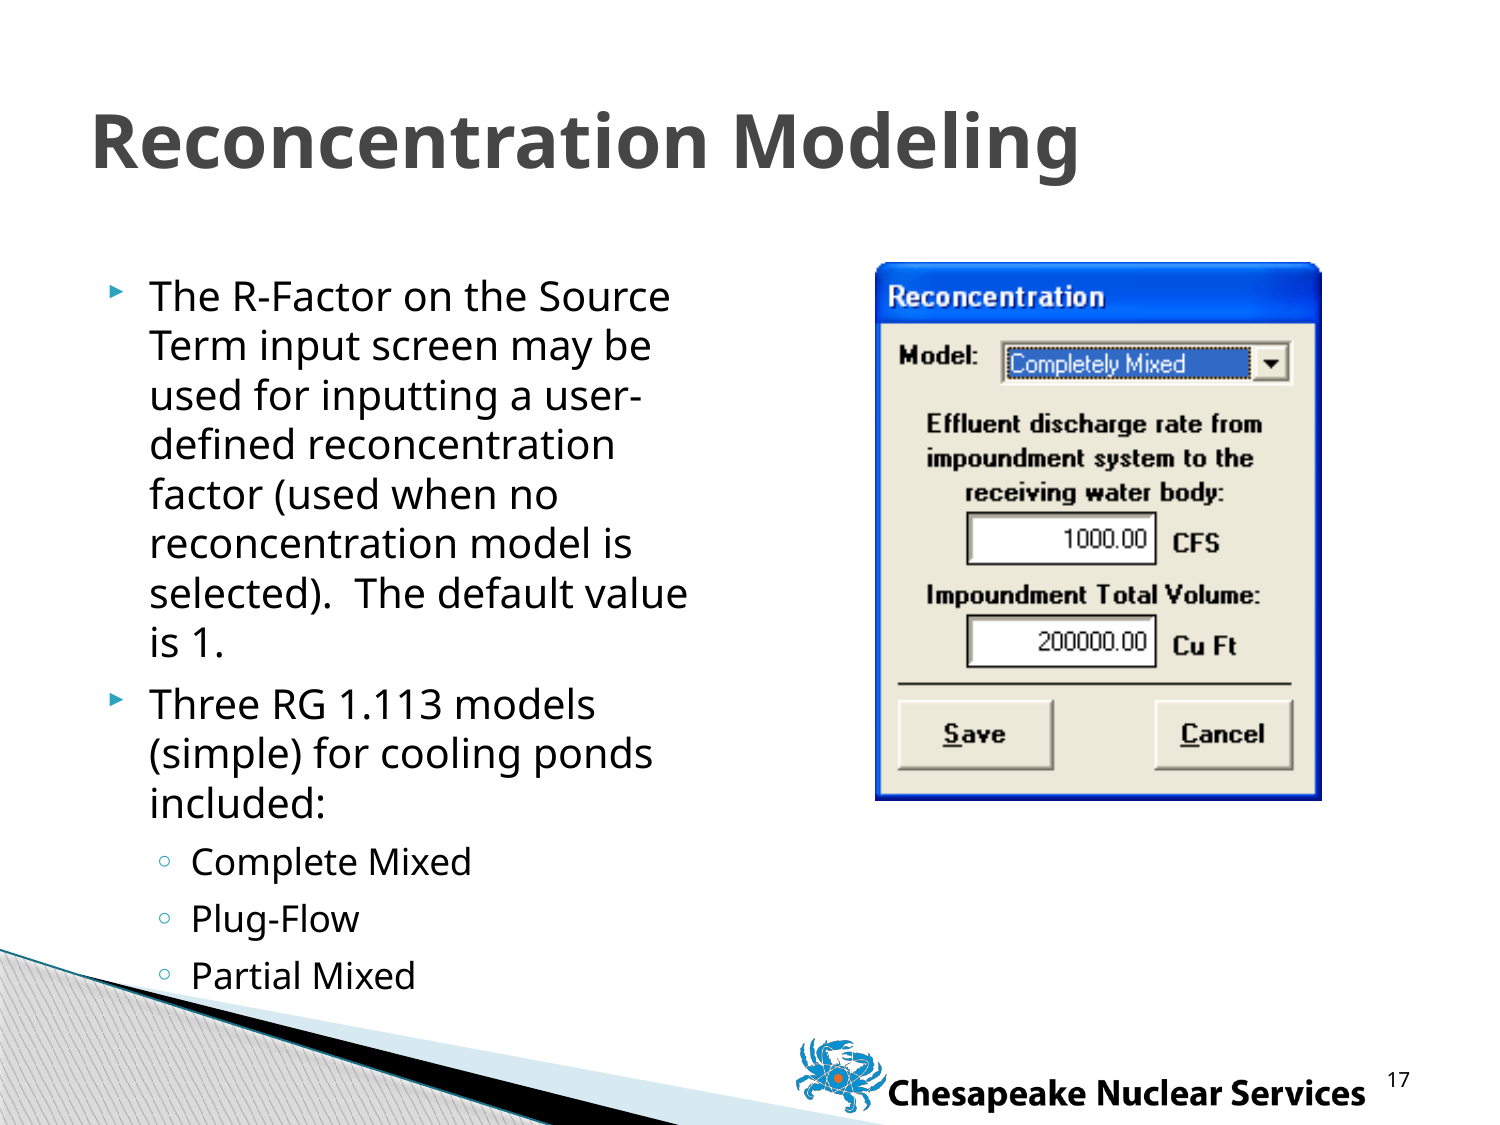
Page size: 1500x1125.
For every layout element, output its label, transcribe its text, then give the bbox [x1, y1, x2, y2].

slide_number 17 [1074, 1024, 1425, 1103]
title Reconcentration Modeling [75, 45, 1425, 233]
list The R-Factor on the Source Term input screen may be used for inputting a user-defined reconcentration factor (used when no reconcentration model is selected). The default value is 1. Three RG 1.113 models (simple) for cooling ponds included: Complete Mixed Plug-Flow Partial Mixed [75, 262, 738, 1005]
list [874, 262, 1322, 801]
picture [787, 1028, 1375, 1125]
